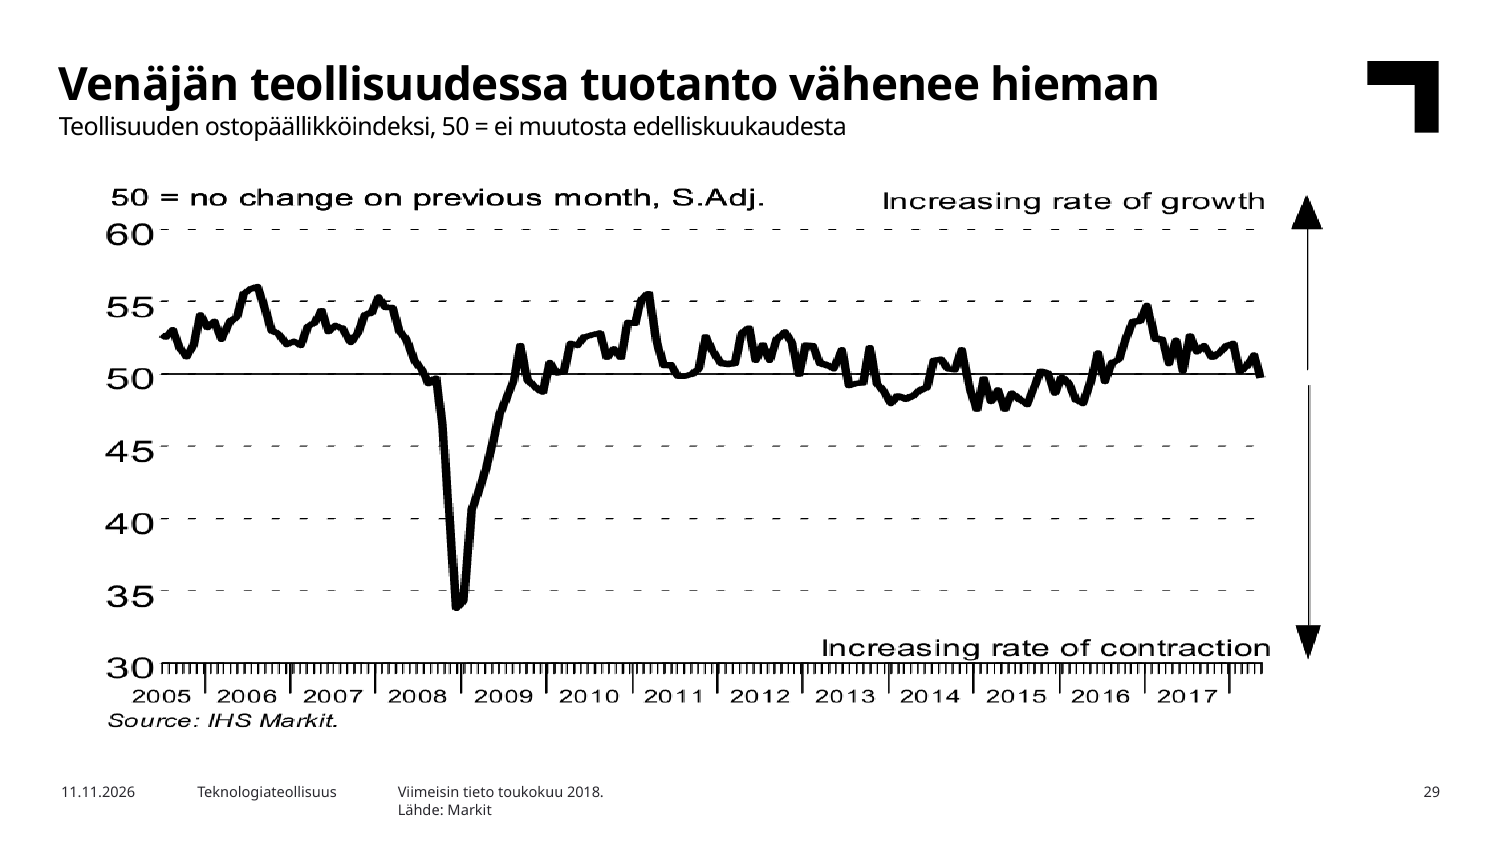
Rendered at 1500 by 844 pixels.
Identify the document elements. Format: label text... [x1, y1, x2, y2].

slide_number 29 [1313, 775, 1456, 803]
footer Teknologiateollisuus [182, 775, 382, 803]
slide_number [46, 775, 182, 803]
list Viimeisin tieto toukokuu 2018. Lähde: Markit [382, 775, 871, 803]
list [58, 180, 1420, 763]
list Venäjän teollisuudessa tuotanto vähenee hieman Teollisuuden ostopäällikköindeksi, 50 = ei muutosta edelliskuukaudesta [41, 46, 1353, 153]
